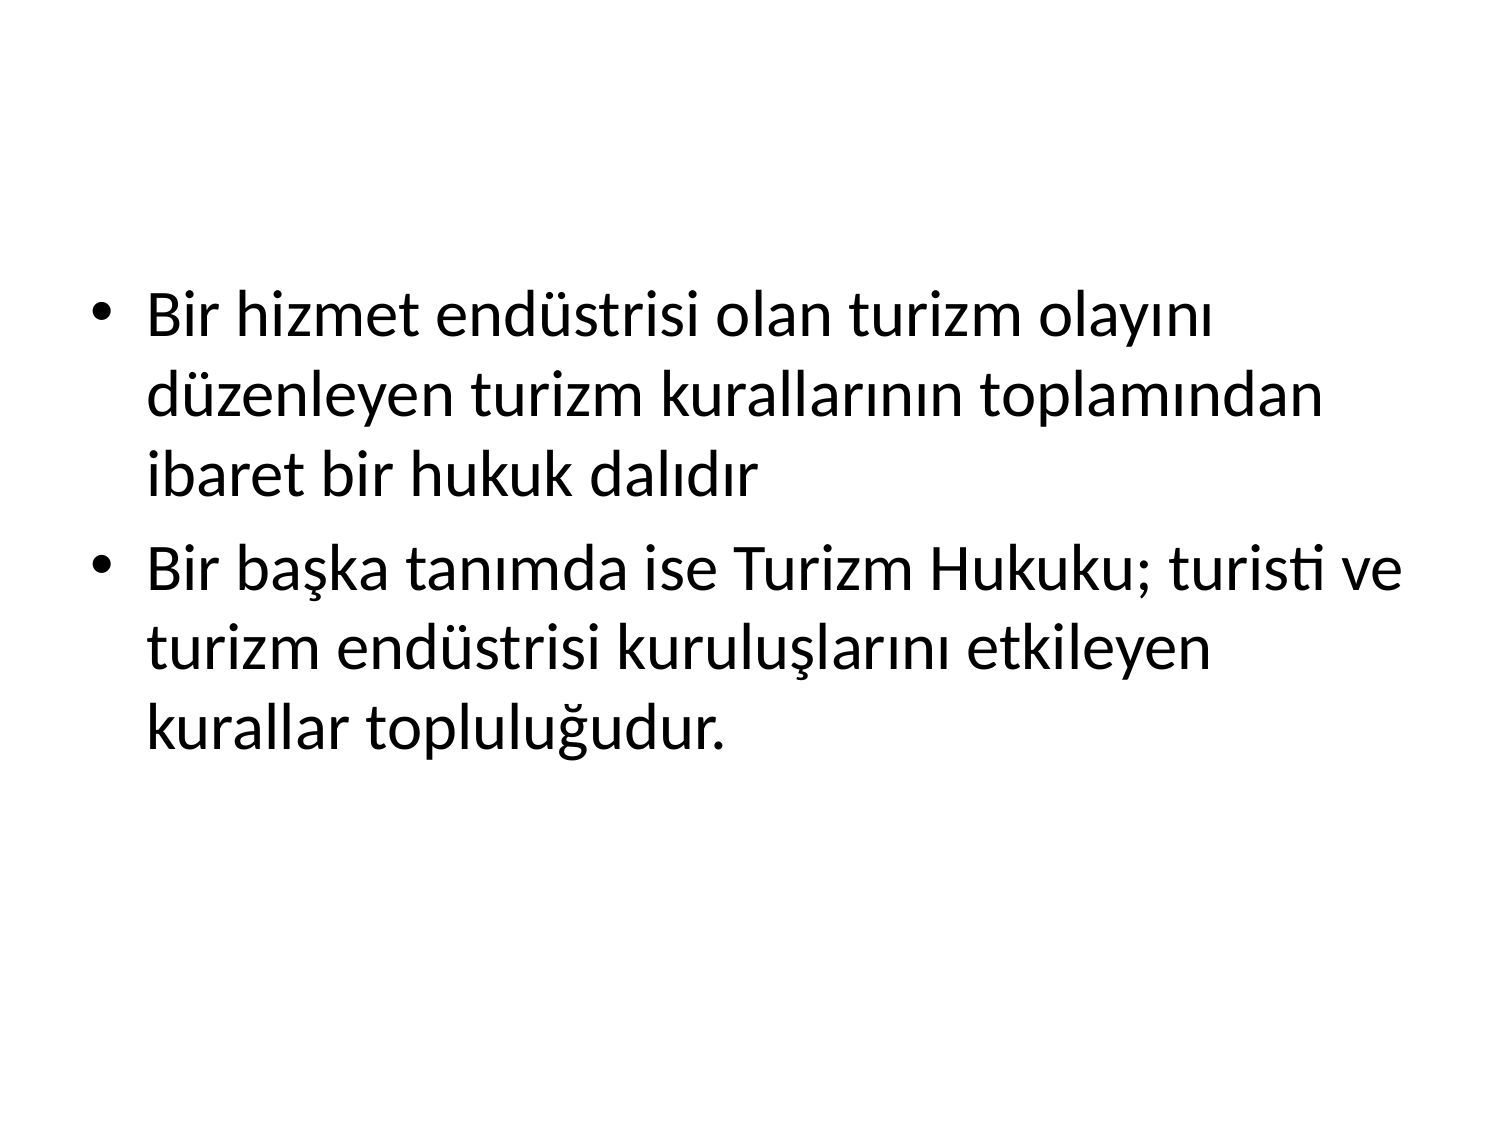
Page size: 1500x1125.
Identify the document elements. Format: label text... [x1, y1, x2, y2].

list Bir hizmet endüstrisi olan turizm olayını düzenleyen turizm kurallarının toplamından ibaret bir hukuk dalıdır Bir başka tanımda ise Turizm Hukuku; turisti ve turizm endüstrisi kuruluşlarını etkileyen kurallar topluluğudur. [75, 262, 1425, 1005]
